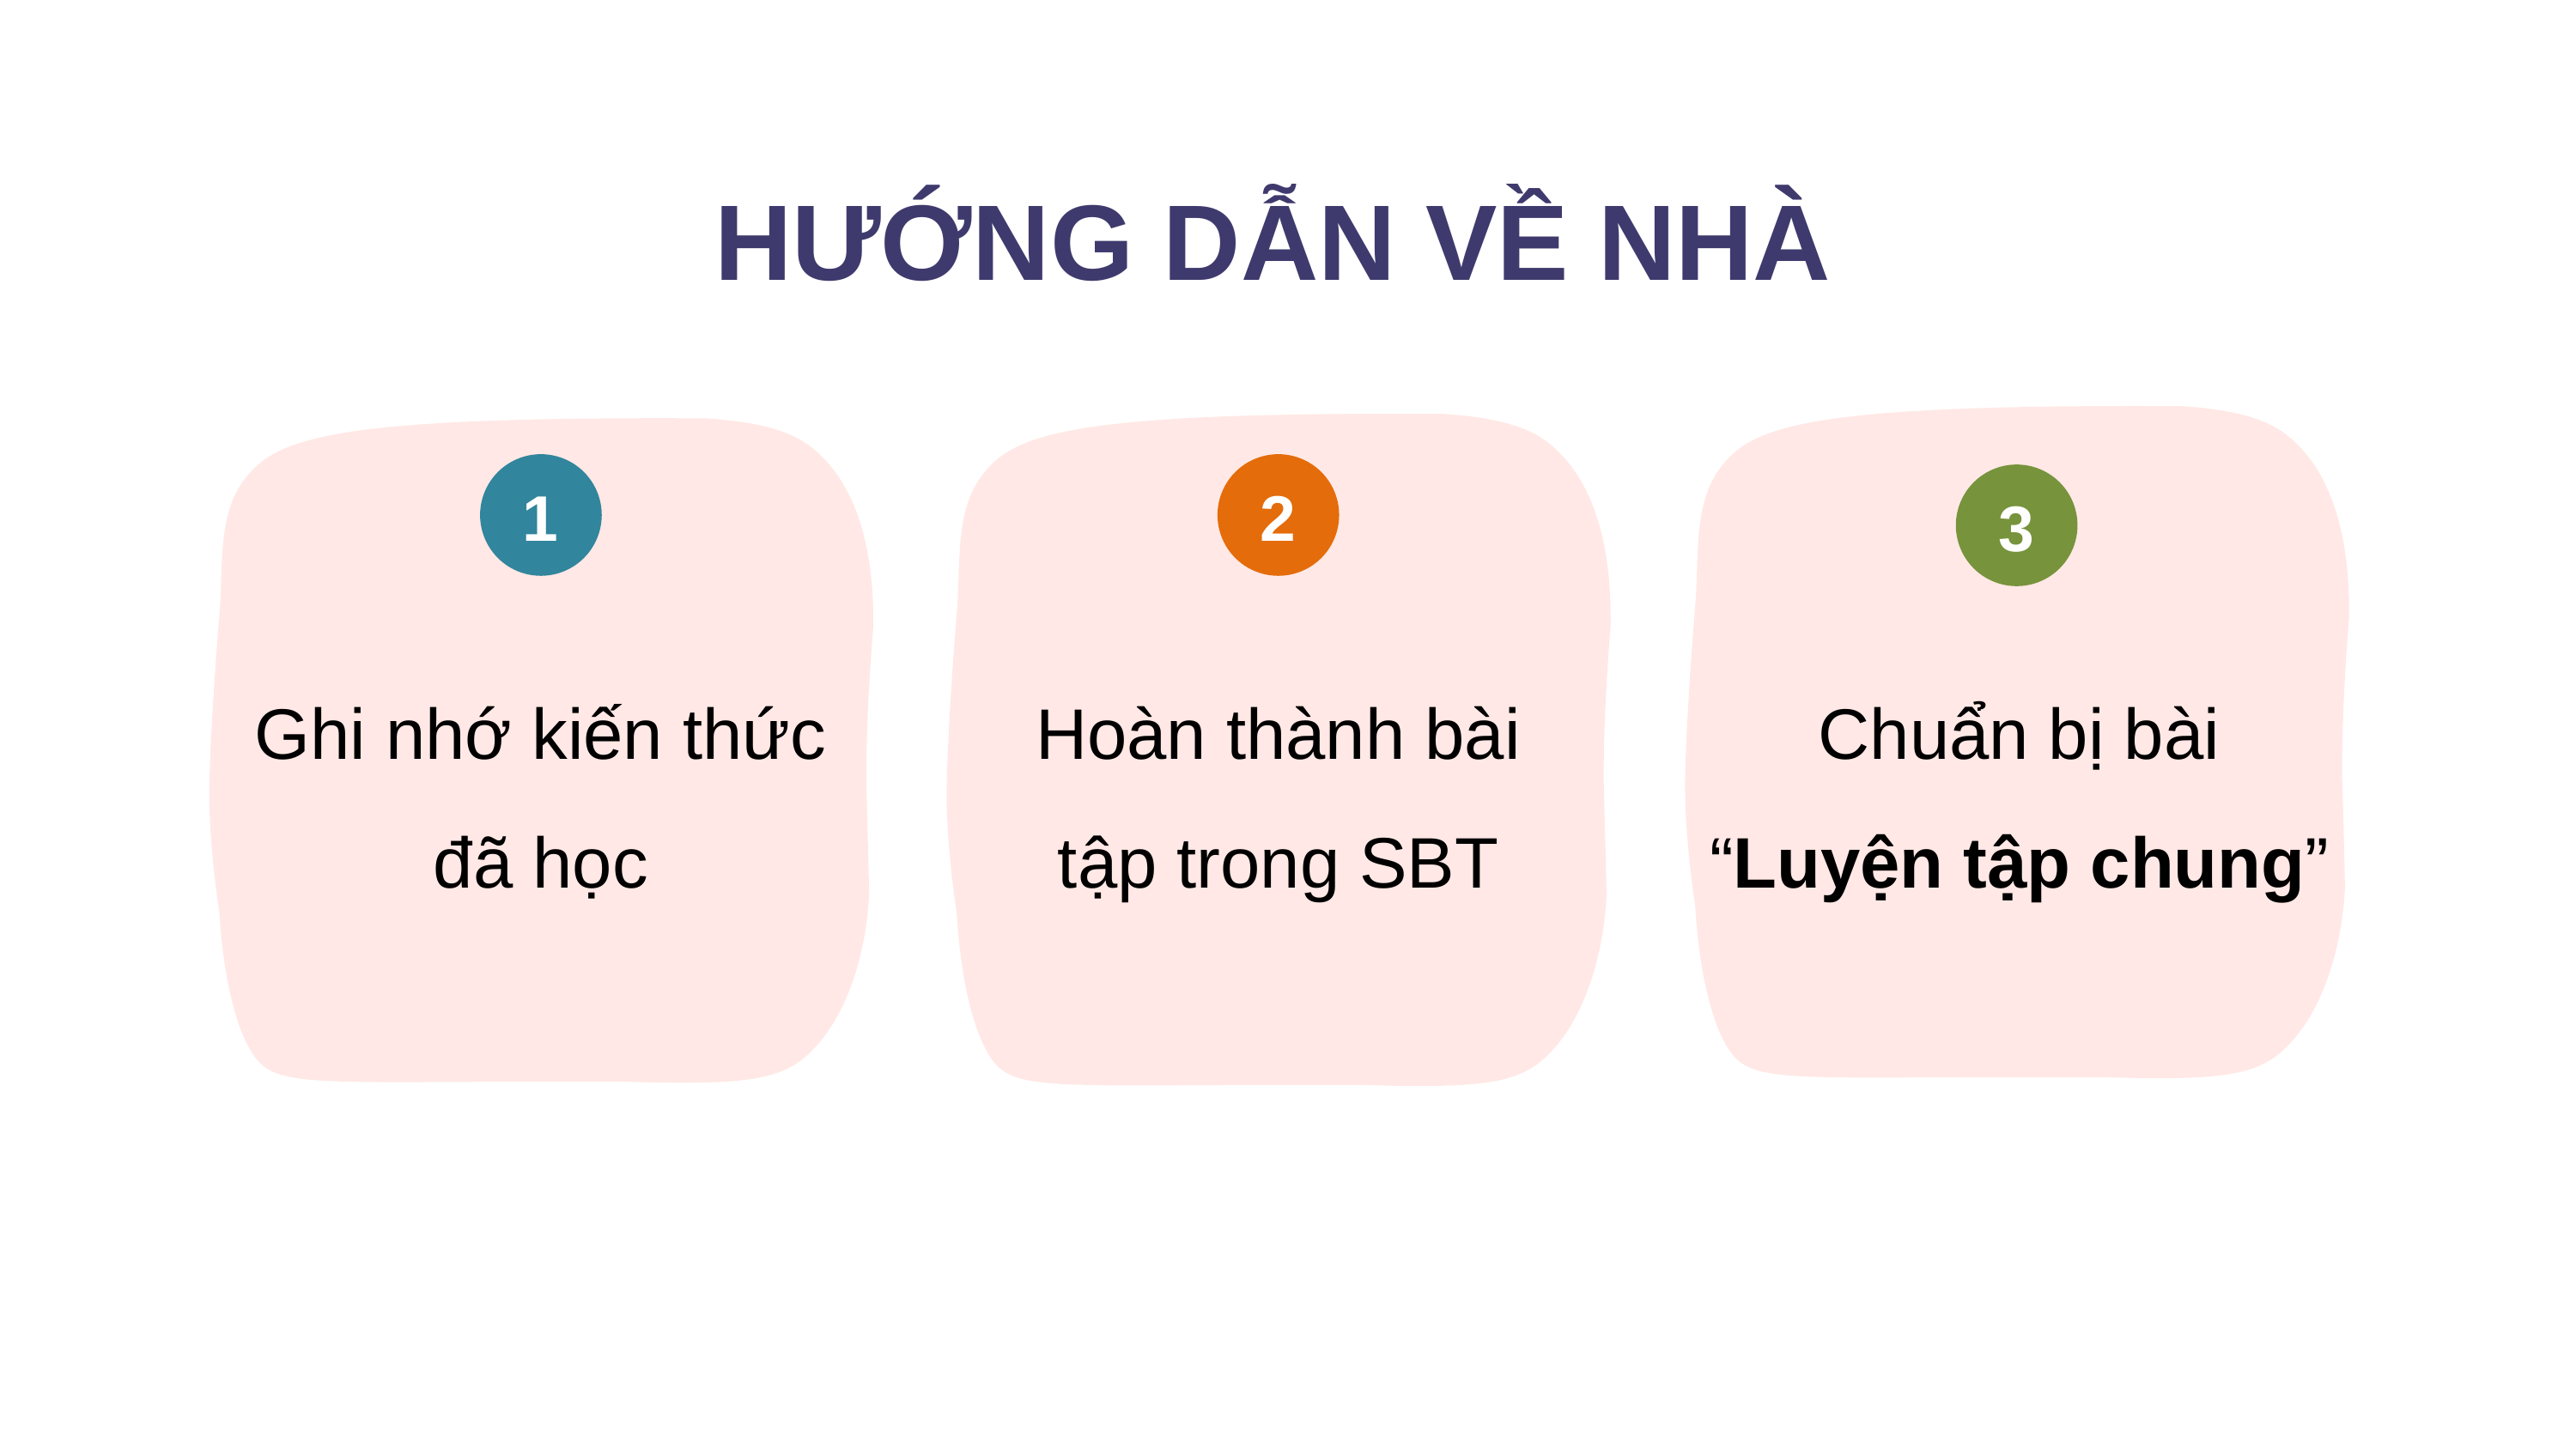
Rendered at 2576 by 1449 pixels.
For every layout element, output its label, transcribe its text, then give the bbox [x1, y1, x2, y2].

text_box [946, 413, 1611, 1087]
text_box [209, 417, 874, 1083]
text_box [1685, 405, 2349, 1079]
text_box HƯỚNG DẪN VỀ NHÀ [434, 195, 2142, 302]
